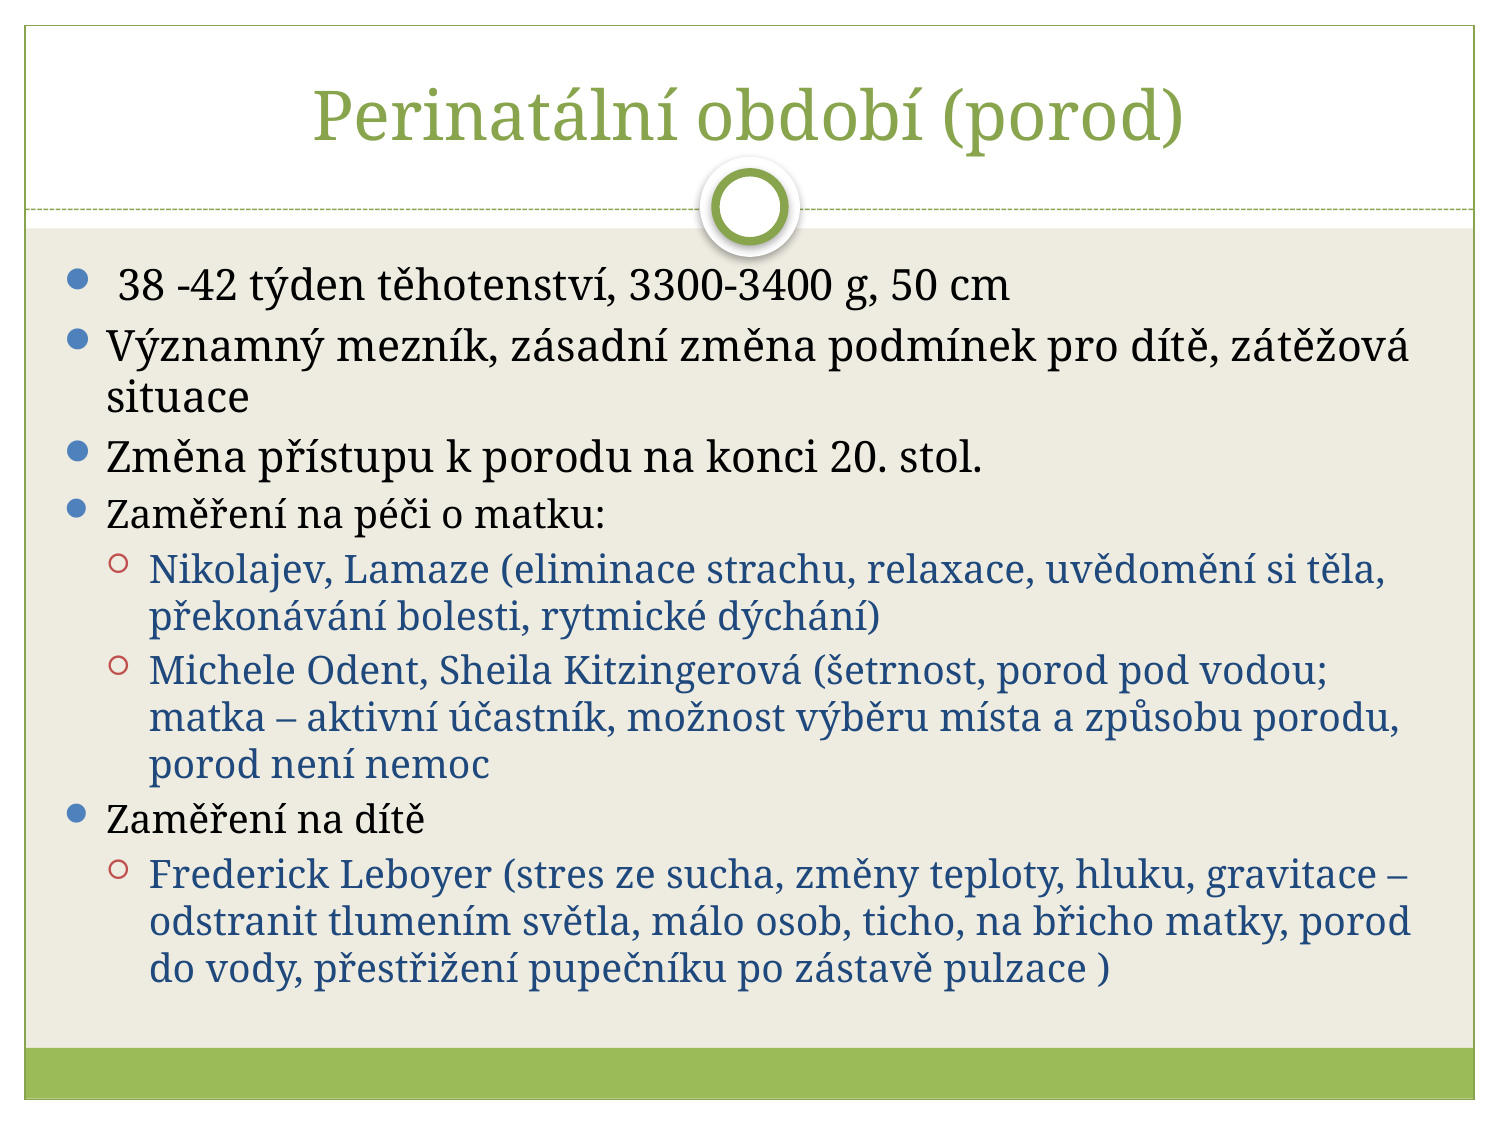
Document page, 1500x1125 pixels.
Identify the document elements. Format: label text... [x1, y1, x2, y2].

title Perinatální období (porod) [49, 37, 1450, 162]
list 38 -42 týden těhotenství, 3300-3400 g, 50 cm Významný mezník, zásadní změna podmínek pro dítě, zátěžová situace Změna přístupu k porodu na konci 20. stol. Zaměření na péči o matku: Nikolajev, Lamaze (eliminace strachu, relaxace, uvědomění si těla, překonávání bolesti, rytmické dýchání) Michele Odent, Sheila Kitzingerová (šetrnost, porod pod vodou; matka – aktivní účastník, možnost výběru místa a způsobu porodu, porod není nemoc Zaměření na dítě Frederick Leboyer (stres ze sucha, změny teploty, hluku, gravitace – odstranit tlumením světla, málo osob, ticho, na břicho matky, porod do vody, přestřižení pupečníku po zástavě pulzace ) [49, 250, 1445, 1001]
